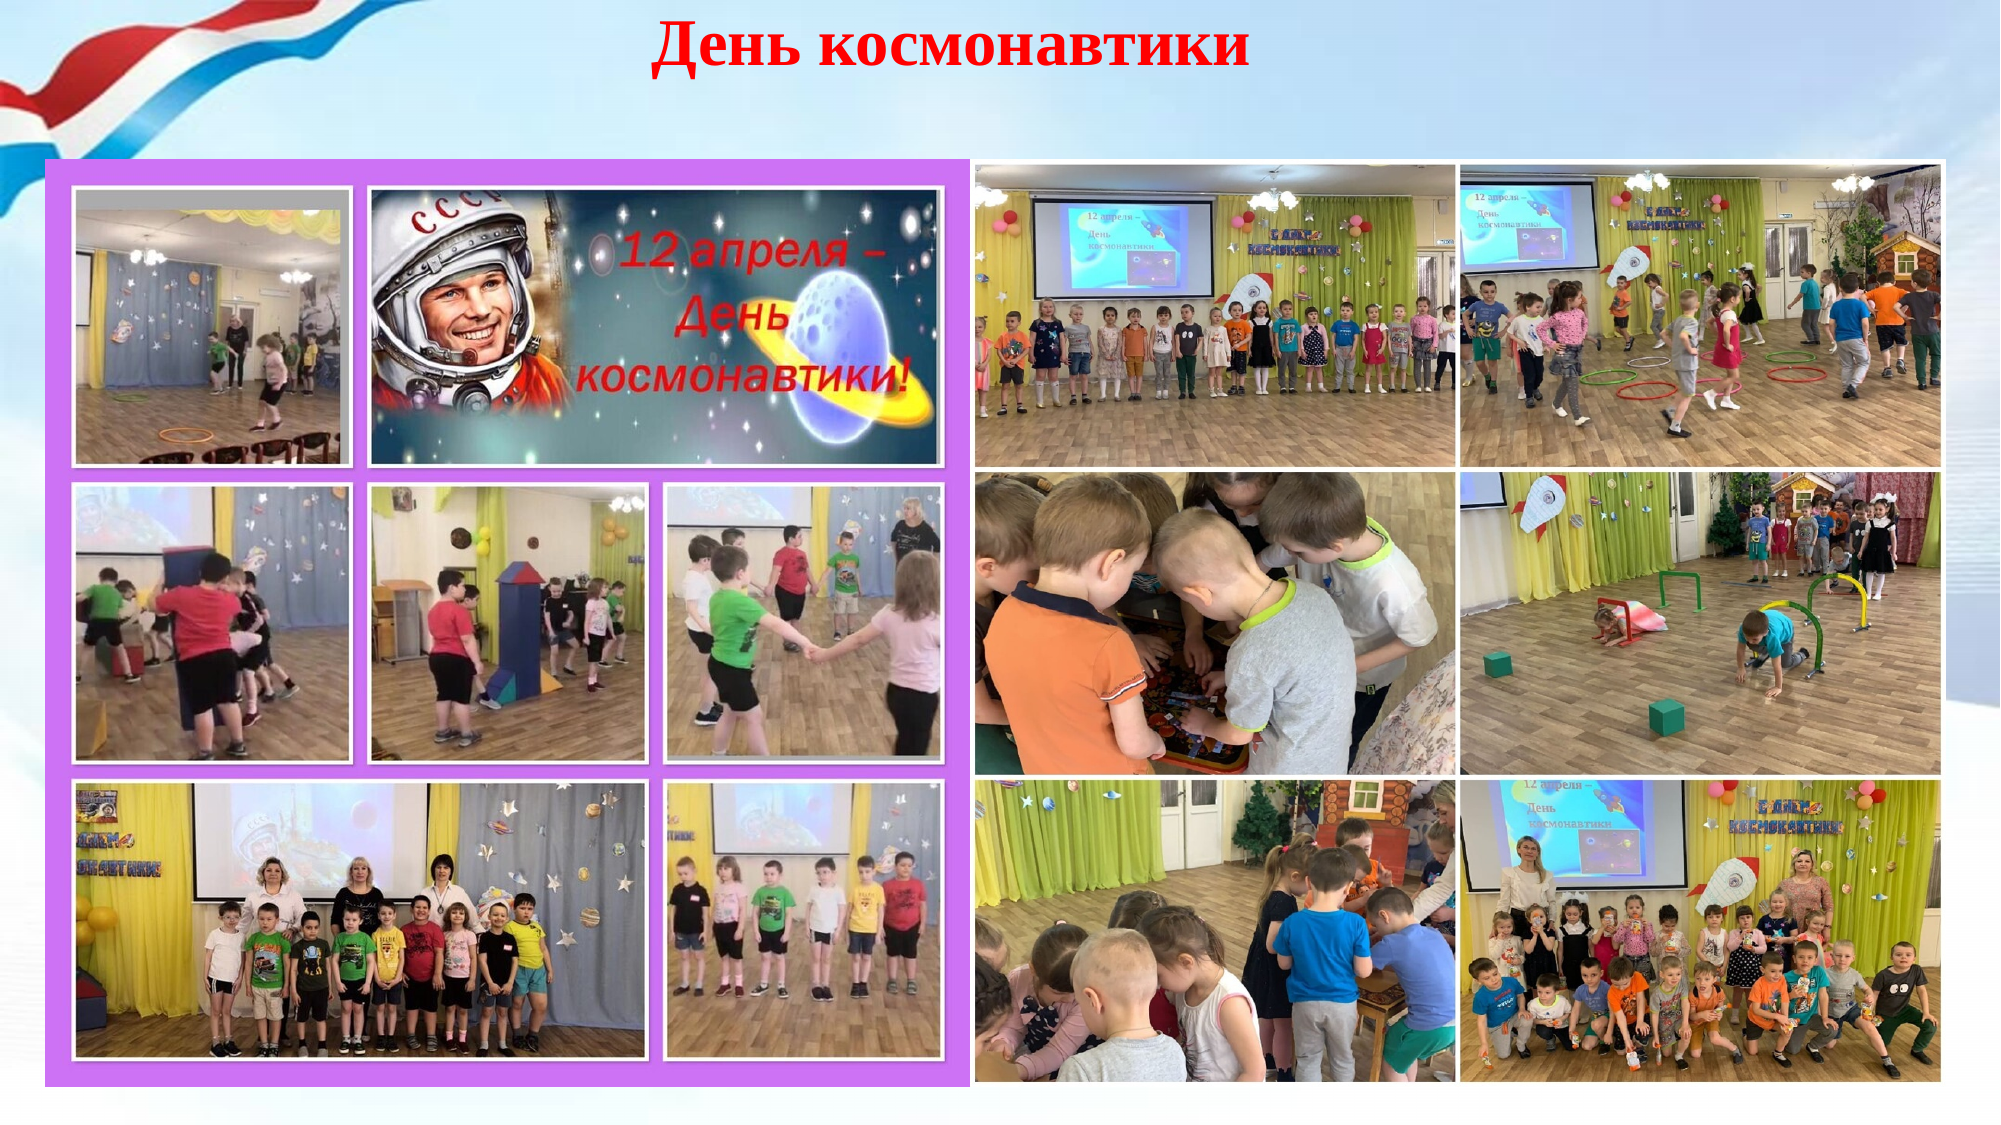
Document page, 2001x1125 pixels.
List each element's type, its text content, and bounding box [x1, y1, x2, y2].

picture [45, 159, 1946, 1087]
subtitle День космонавтики [0, 0, 2000, 1125]
